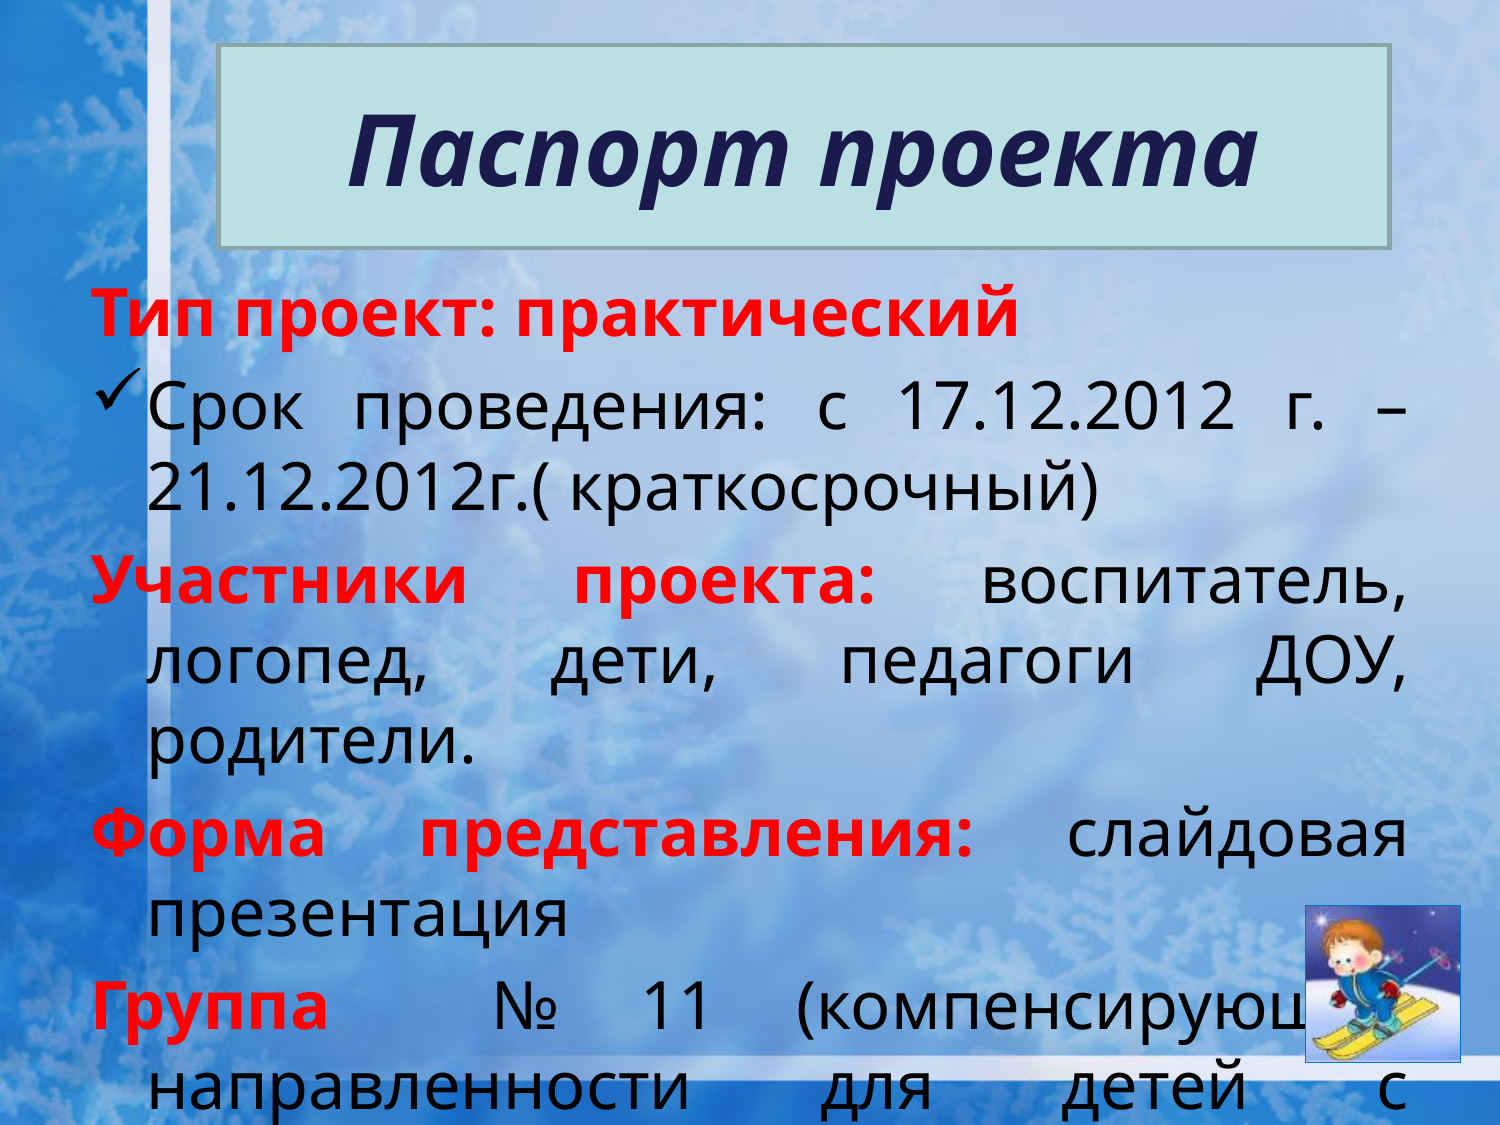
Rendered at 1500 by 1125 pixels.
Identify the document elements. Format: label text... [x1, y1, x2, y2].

title Паспорт проекта [216, 43, 1392, 250]
list Тип проект: практический Срок проведения: с 17.12.2012 г. – 21.12.2012г.( краткосрочный) Участники проекта: воспитатель, логопед, дети, педагоги ДОУ, родители. Форма представления: слайдовая презентация Группа № 11 (компенсирующей направленности для детей с нарушением речи) [74, 262, 1426, 1006]
picture [0, 0, 1500, 1125]
